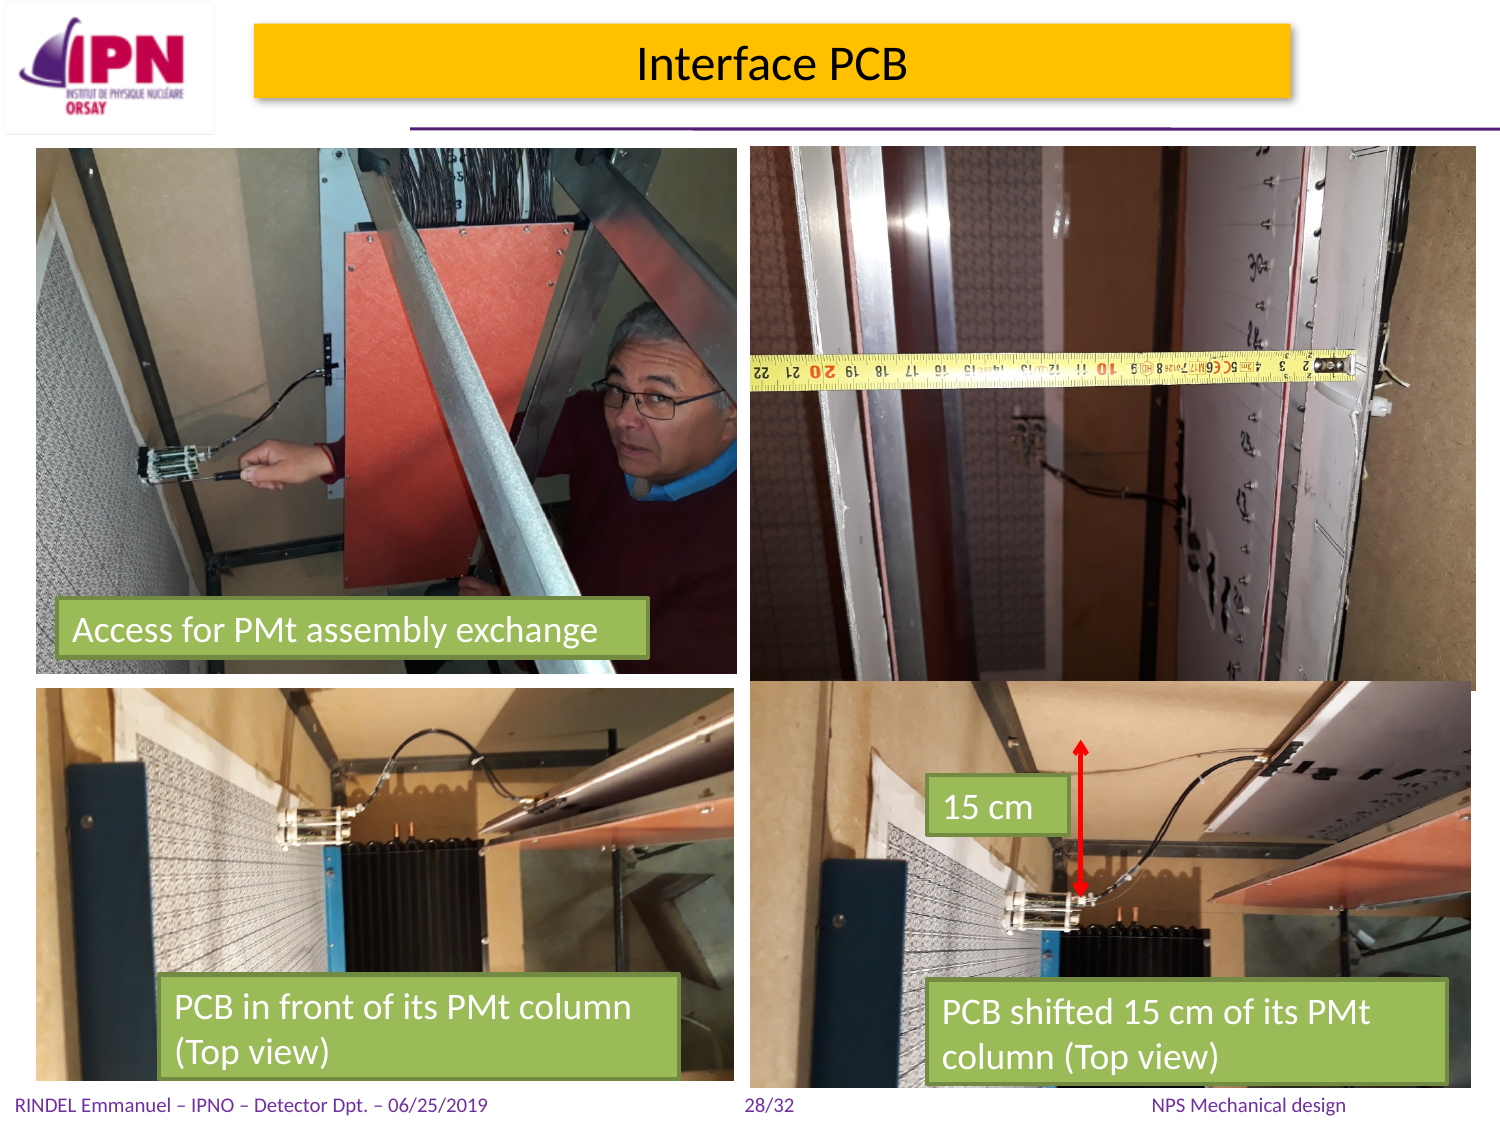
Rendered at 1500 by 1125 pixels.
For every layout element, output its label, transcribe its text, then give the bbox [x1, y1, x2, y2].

text_box Interface PCB [253, 23, 1291, 99]
picture [36, 688, 734, 1081]
picture [749, 146, 1476, 1088]
picture [0, 0, 737, 675]
